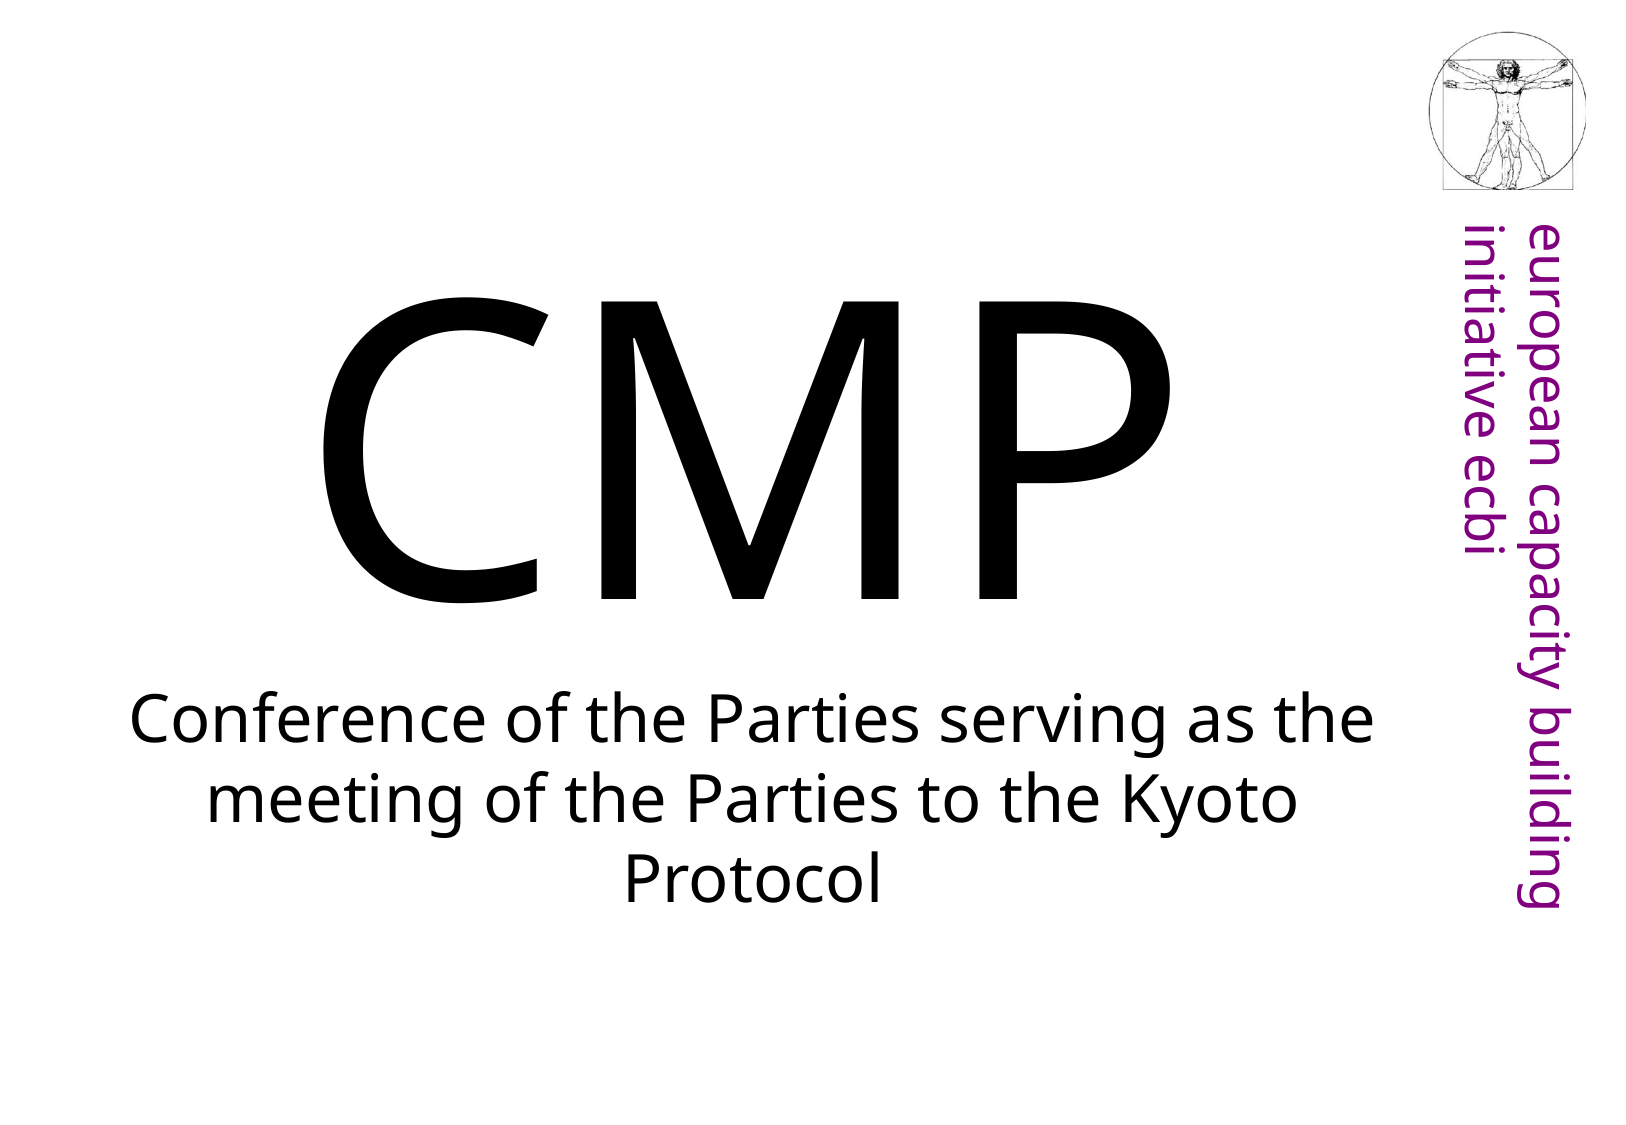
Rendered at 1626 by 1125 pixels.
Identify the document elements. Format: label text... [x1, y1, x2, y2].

title CMP [283, 154, 1223, 668]
list Conference of the Parties serving as the meeting of the Parties to the Kyoto Protocol [62, 668, 1444, 884]
picture [1427, 31, 1586, 190]
